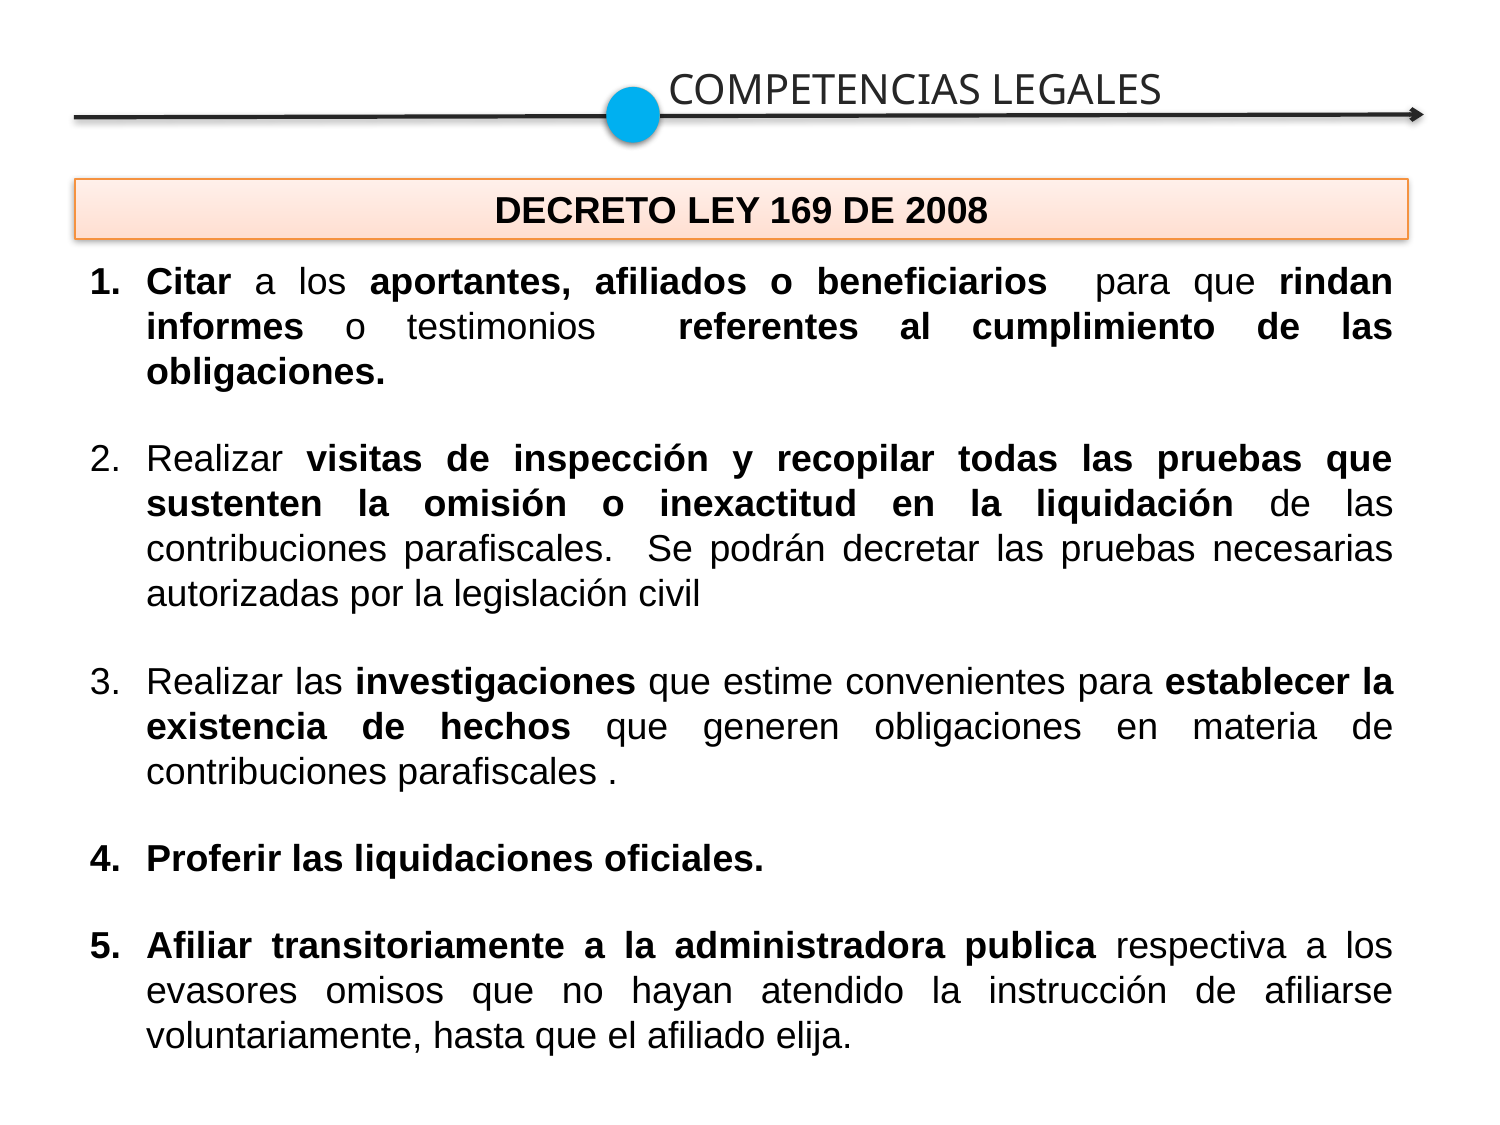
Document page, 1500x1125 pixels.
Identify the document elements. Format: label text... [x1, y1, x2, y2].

text_box Citar a los aportantes, afiliados o beneficiarios para que rindan informes o testimonios referentes al cumplimiento de las obligaciones. Realizar visitas de inspección y recopilar todas las pruebas que sustenten la omisión o inexactitud en la liquidación de las contribuciones parafiscales. Se podrán decretar las pruebas necesarias autorizadas por la legislación civil Realizar las investigaciones que estime convenientes para establecer la existencia de hechos que generen obligaciones en materia de contribuciones parafiscales . Proferir las liquidaciones oficiales. Afiliar transitoriamente a la administradora publica respectiva a los evasores omisos que no hayan atendido la instrucción de afiliarse voluntariamente, hasta que el afiliado elija. [74, 249, 1409, 1091]
text_box COMPETENCIAS LEGALES [653, 55, 1247, 112]
text_box DECRETO LEY 169 DE 2008 [74, 178, 1409, 240]
text_box [608, 126, 658, 143]
text_box [606, 86, 660, 112]
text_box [73, 114, 1425, 118]
